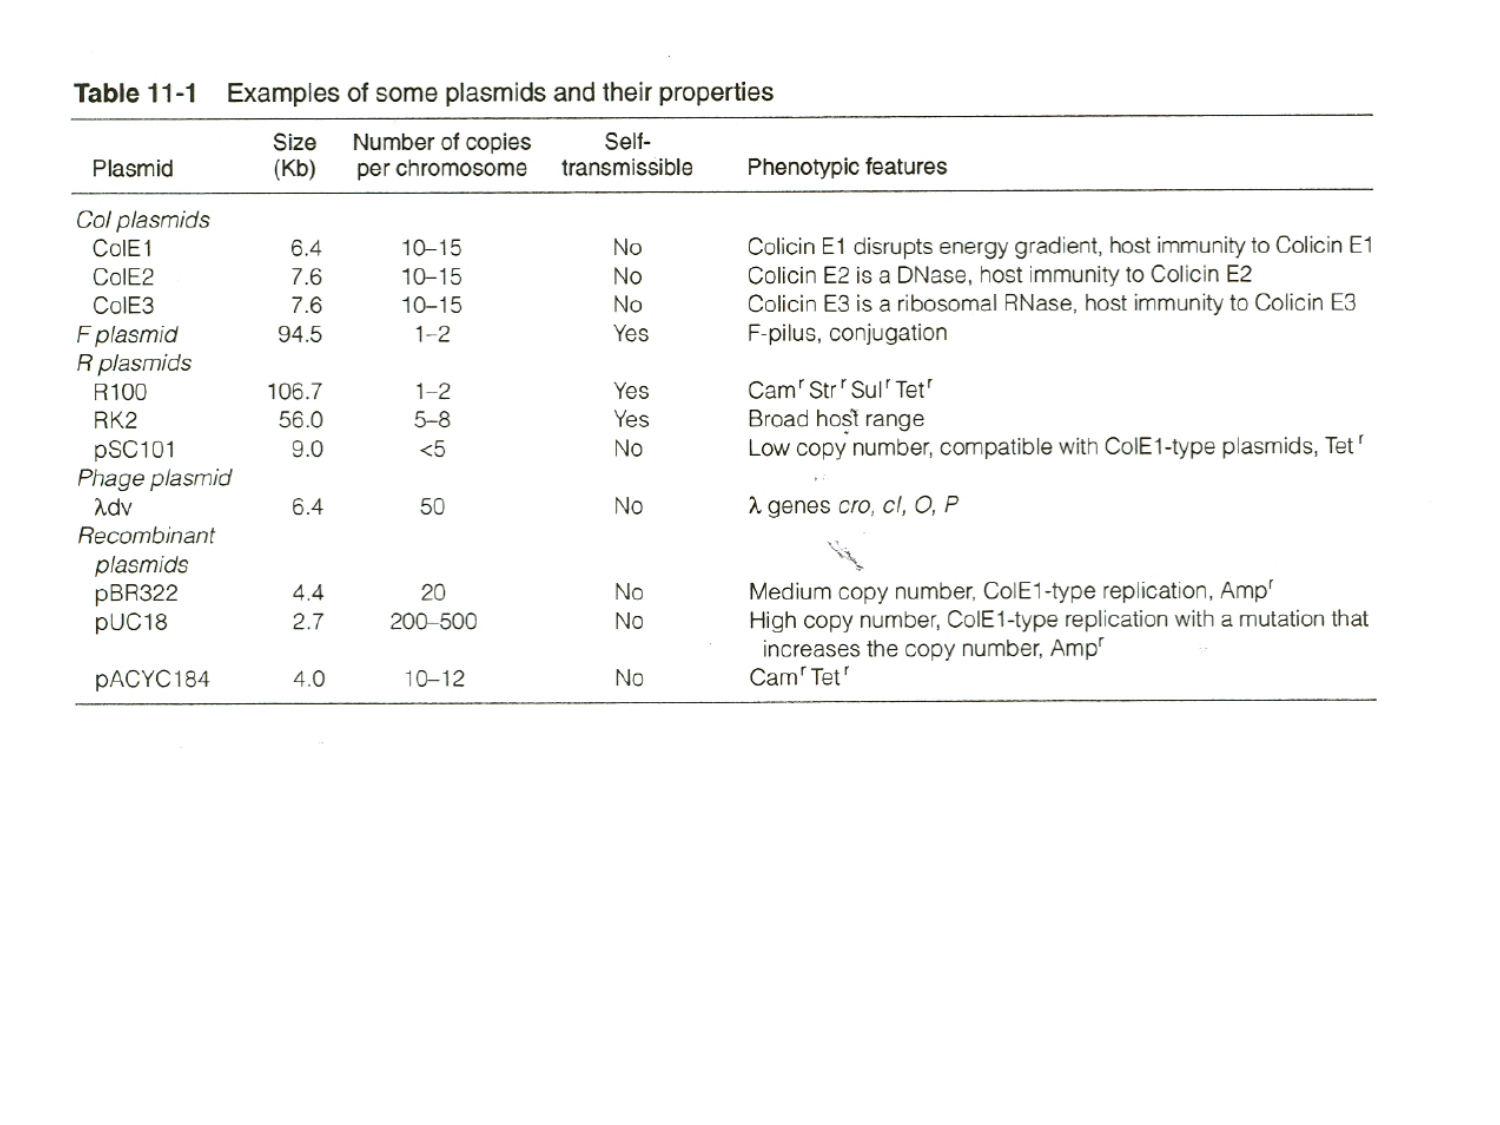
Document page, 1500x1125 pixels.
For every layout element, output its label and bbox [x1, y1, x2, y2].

picture [62, 37, 1444, 780]
